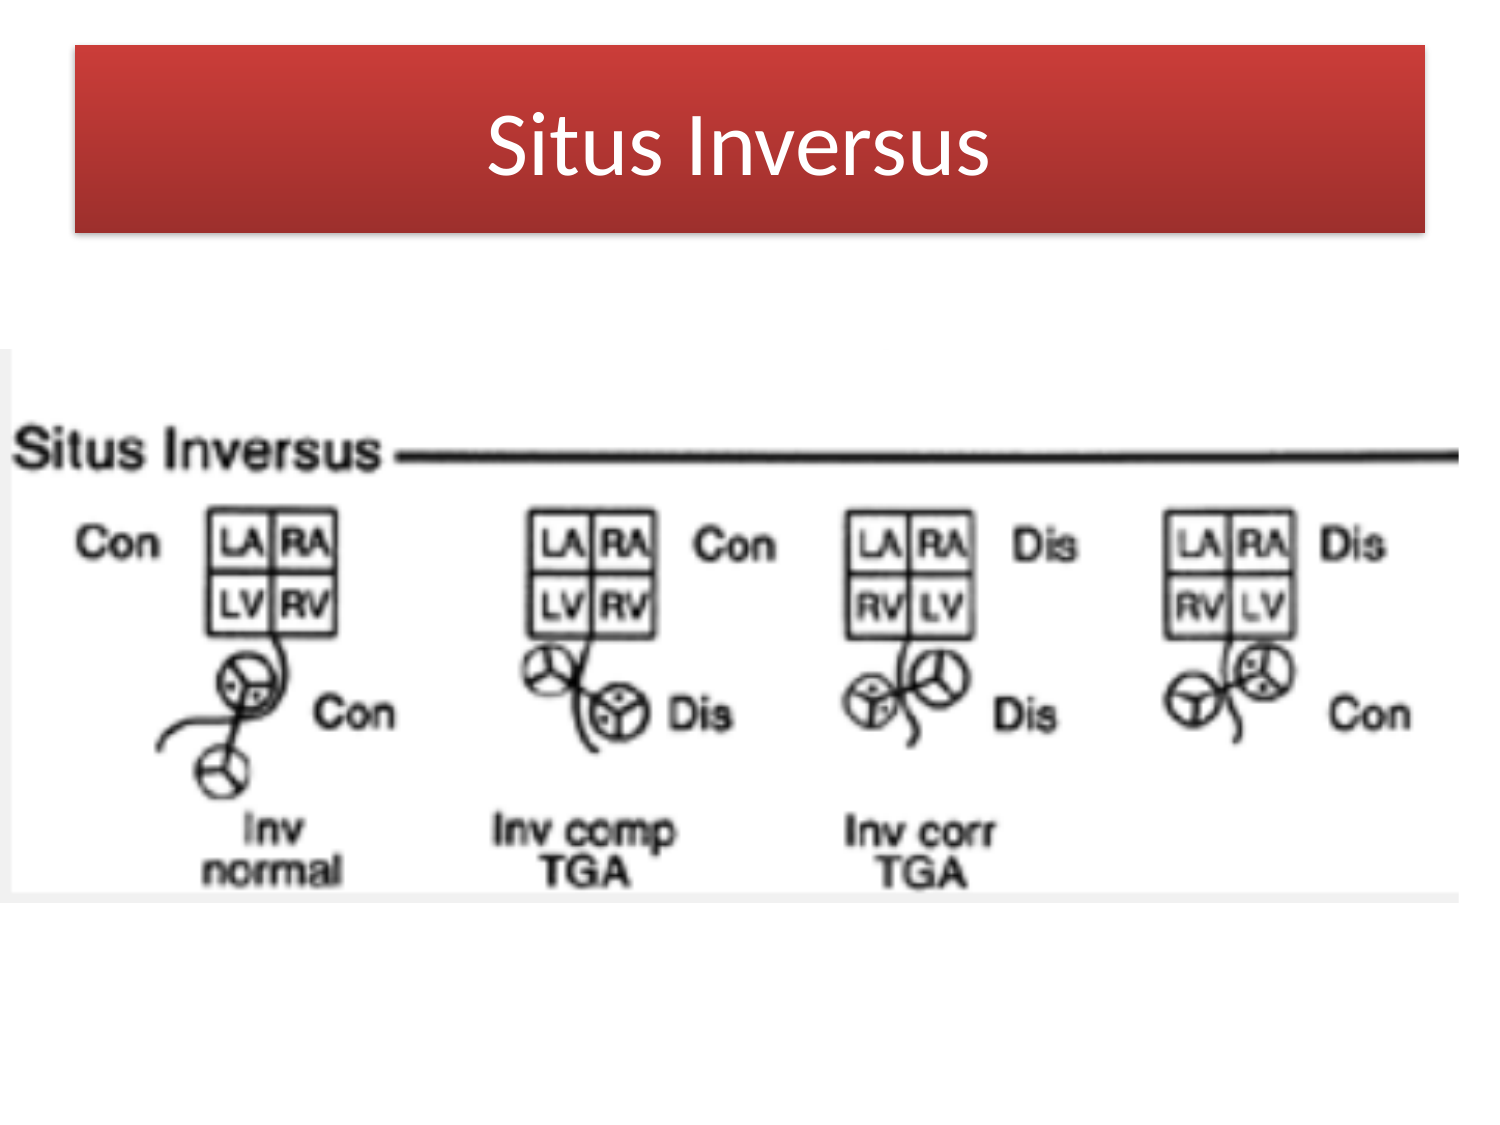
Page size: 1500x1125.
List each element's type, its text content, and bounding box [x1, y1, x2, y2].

picture [0, 349, 1459, 929]
title Situs Inversus [75, 45, 1425, 233]
